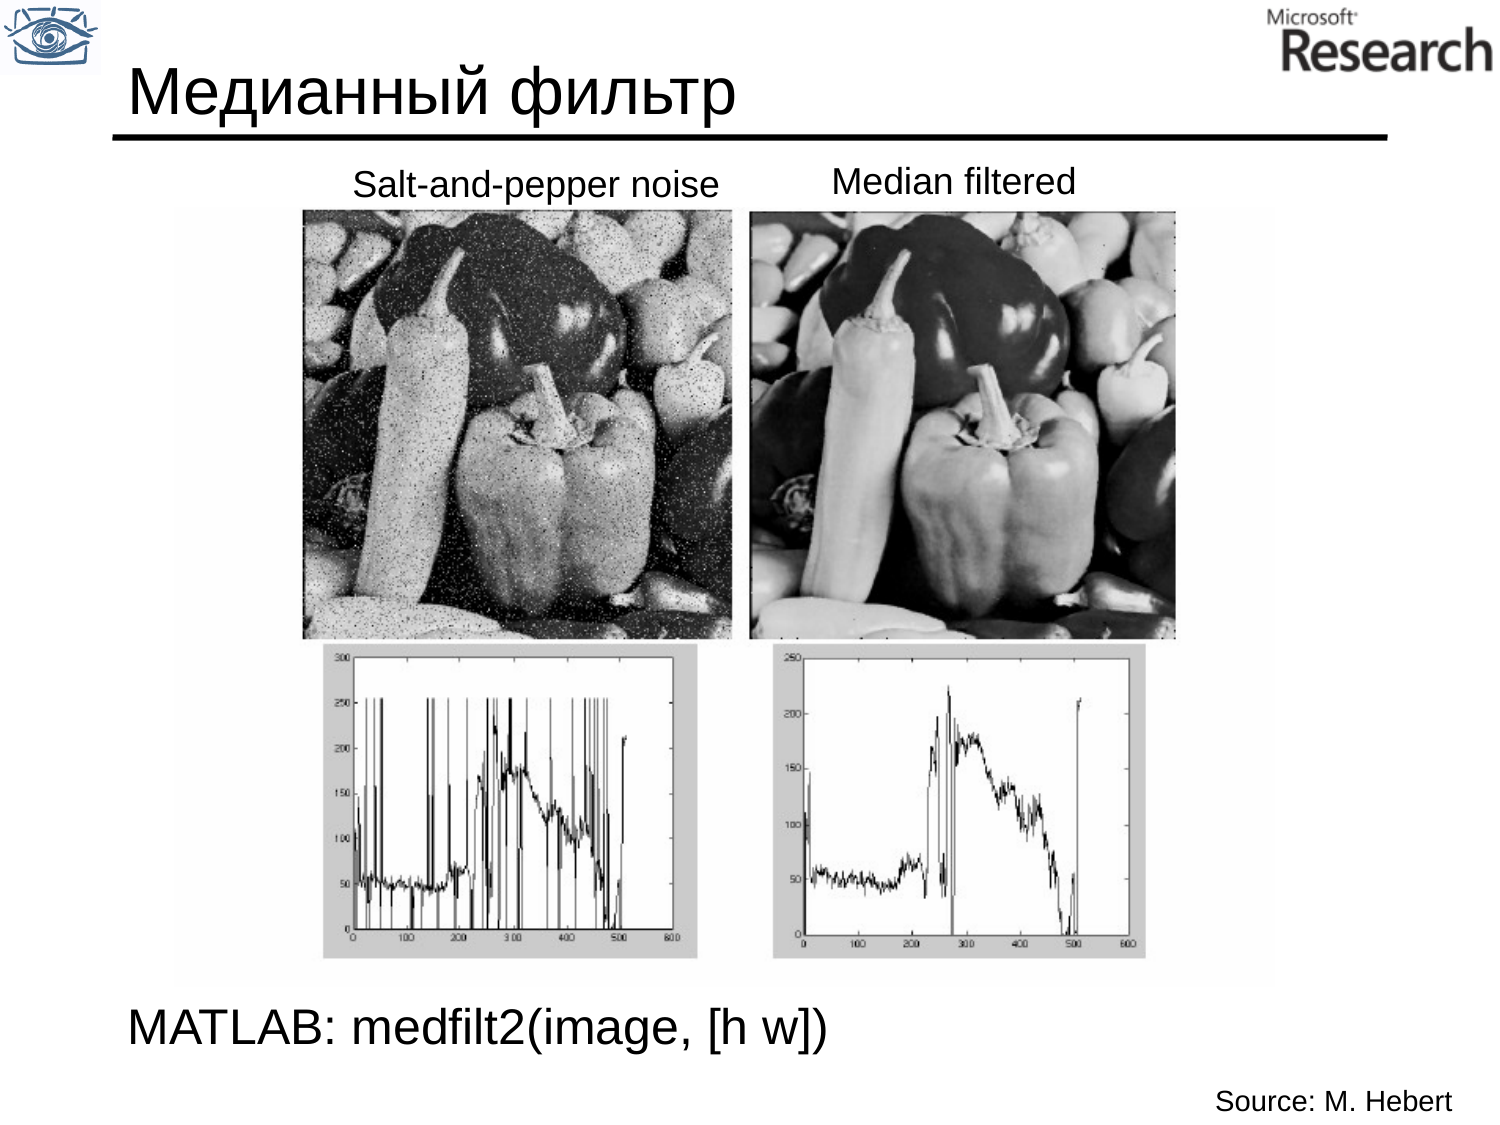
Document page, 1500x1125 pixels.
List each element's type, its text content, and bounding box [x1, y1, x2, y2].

picture [1262, 0, 1500, 81]
text_box Salt-and-pepper noise [307, 152, 724, 205]
list MATLAB: medfilt2(image, [h w]) [112, 987, 1388, 1101]
picture [174, 207, 1276, 987]
text_box Source: M. Hebert [1200, 1074, 1468, 1125]
title Медианный фильтр [112, 37, 1238, 138]
picture [0, 0, 101, 75]
text_box Median filtered [724, 149, 1183, 205]
